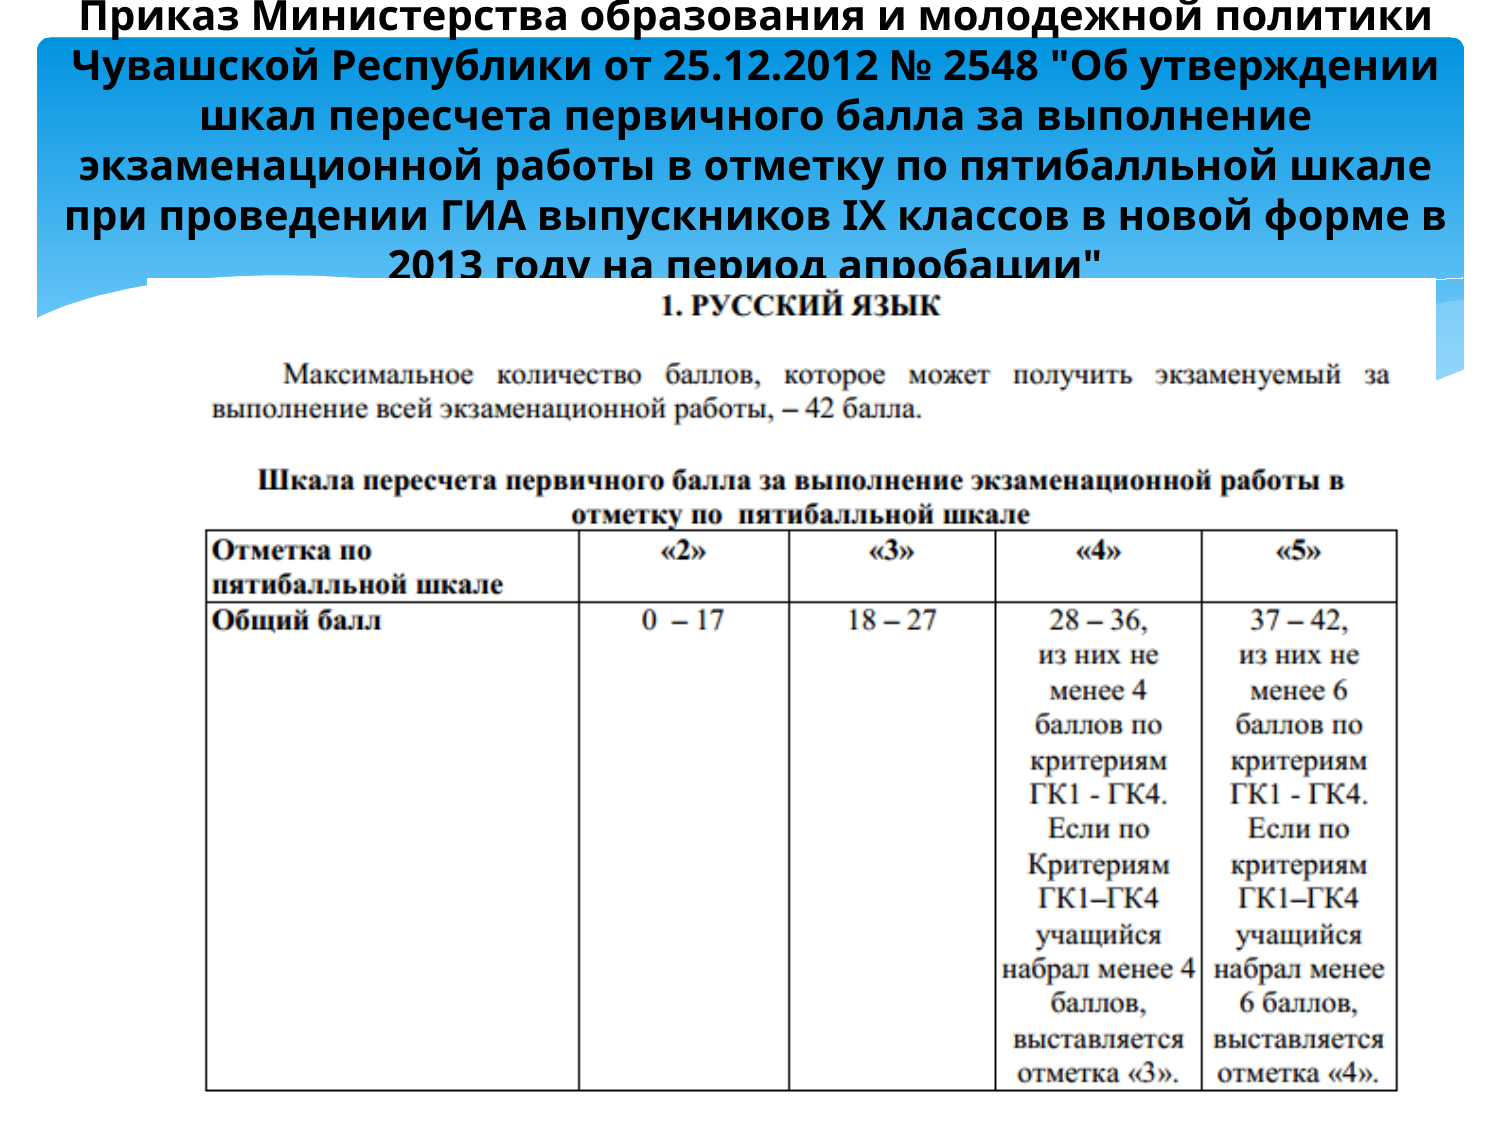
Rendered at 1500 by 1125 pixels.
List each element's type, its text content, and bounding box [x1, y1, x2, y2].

title Приказ Министерства образования и молодежной политики Чувашской Республики от 25.12.2012 № 2548 "Об утверждении шкал пересчета первичного балла за выполнение экзаменационной работы в отметку по пятибалльной шкале при проведении ГИА выпускников IX классов в новой форме в 2013 году на период апробации" [29, 45, 1483, 233]
picture [147, 278, 1436, 1110]
